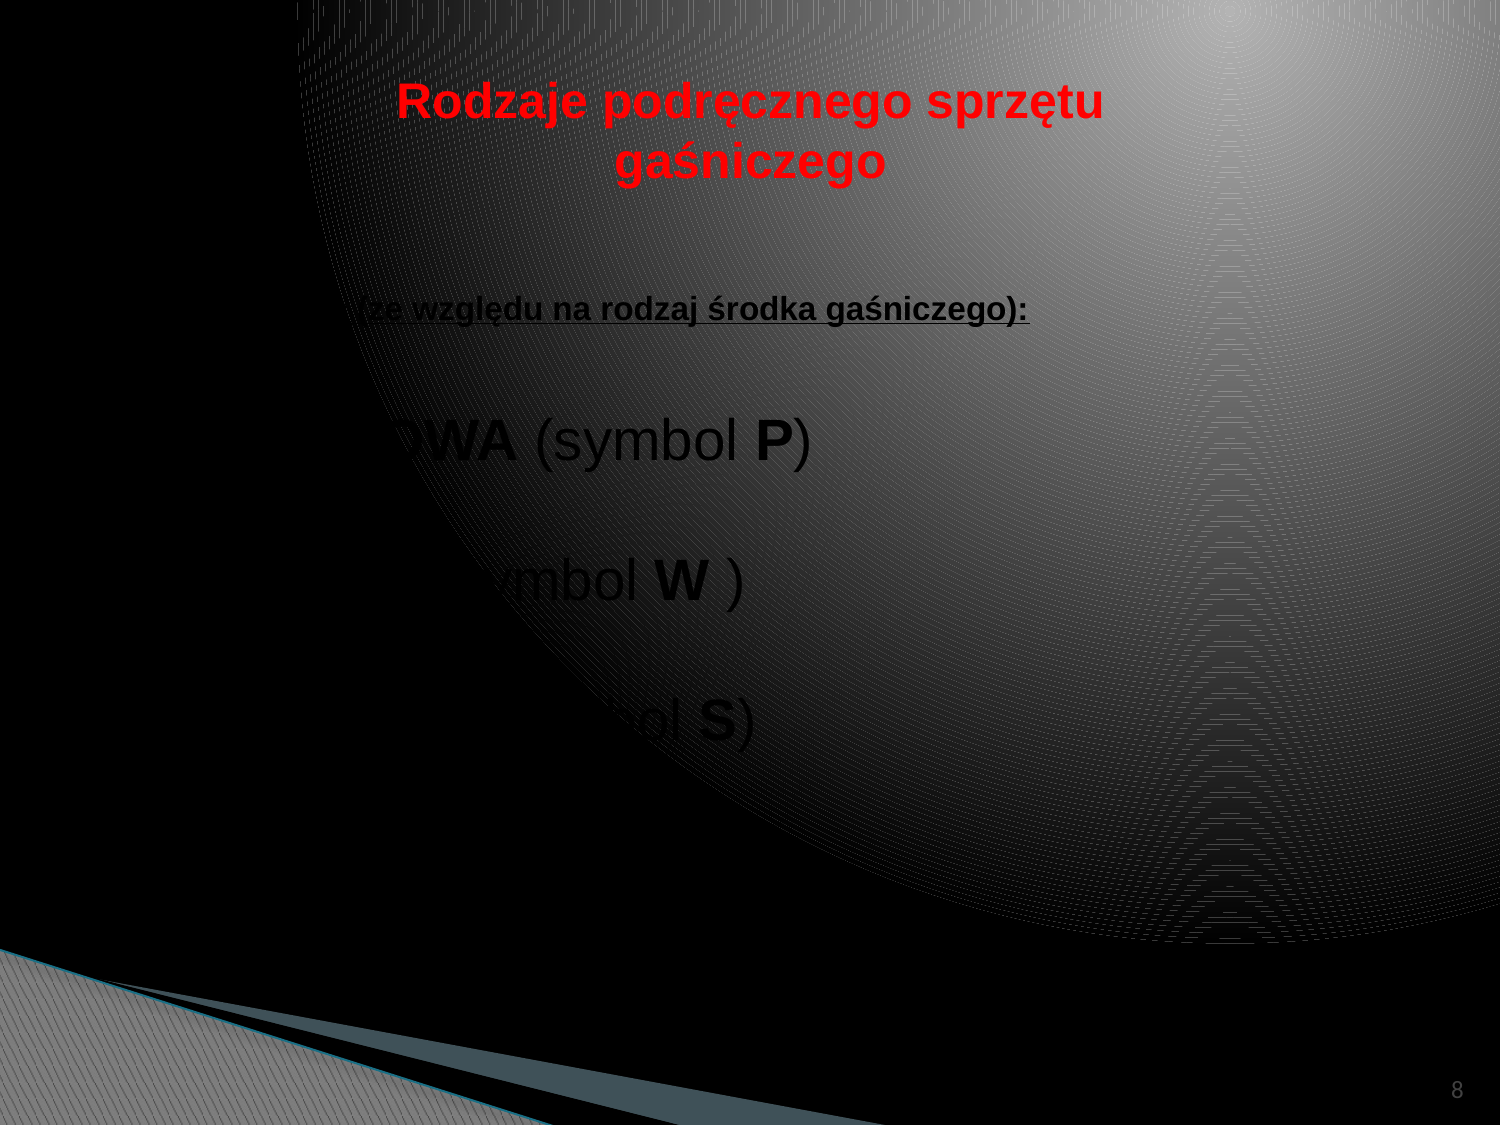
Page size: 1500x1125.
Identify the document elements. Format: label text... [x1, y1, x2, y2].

picture [0, 952, 543, 1125]
text_box Rodzaje gaśnic (ze względu na rodzaj środka gaśniczego): [91, 280, 1141, 335]
text_box Rodzaje podręcznego sprzętu gaśniczego [345, 61, 1157, 197]
text_box - PROSZKOWA (symbol P) - PIANOWA (symbol W ) - ŚNIEGOWA (symbol S) [91, 394, 962, 760]
slide_number 8 [1418, 1051, 1479, 1112]
